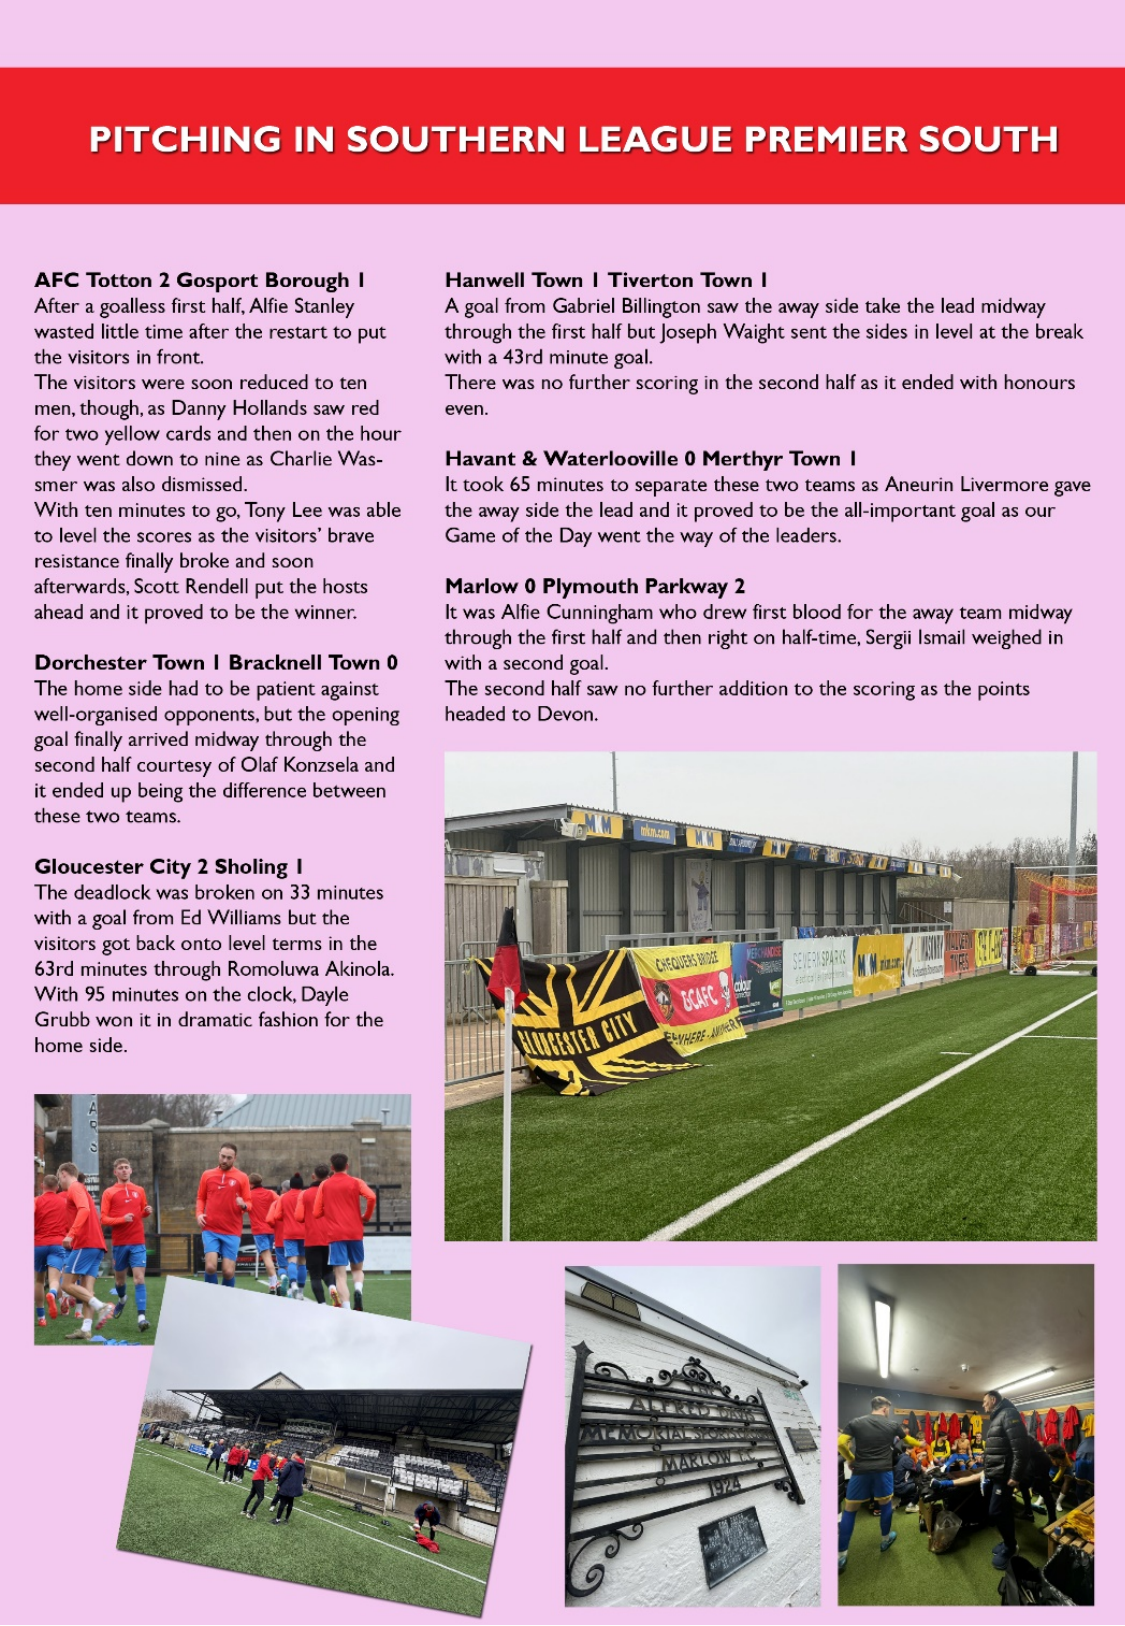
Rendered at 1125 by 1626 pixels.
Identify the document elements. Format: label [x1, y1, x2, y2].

list [0, 0, 1125, 1625]
